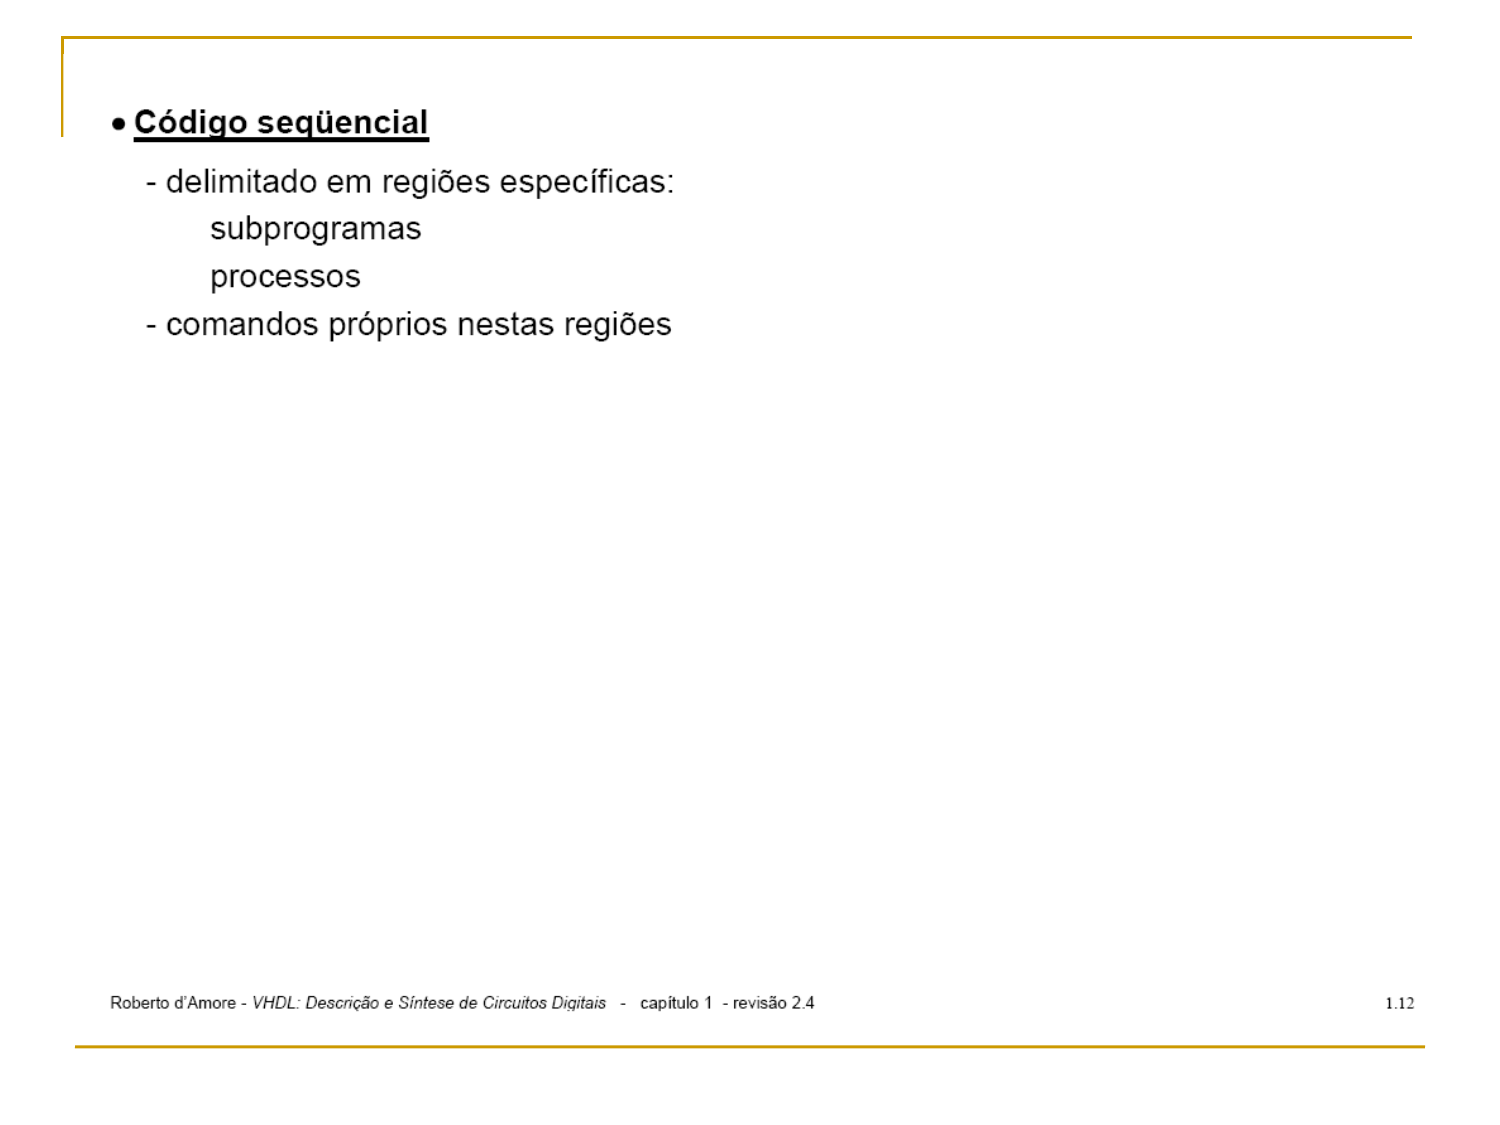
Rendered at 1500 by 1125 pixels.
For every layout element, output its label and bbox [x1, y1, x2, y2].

picture [63, 54, 1459, 1037]
